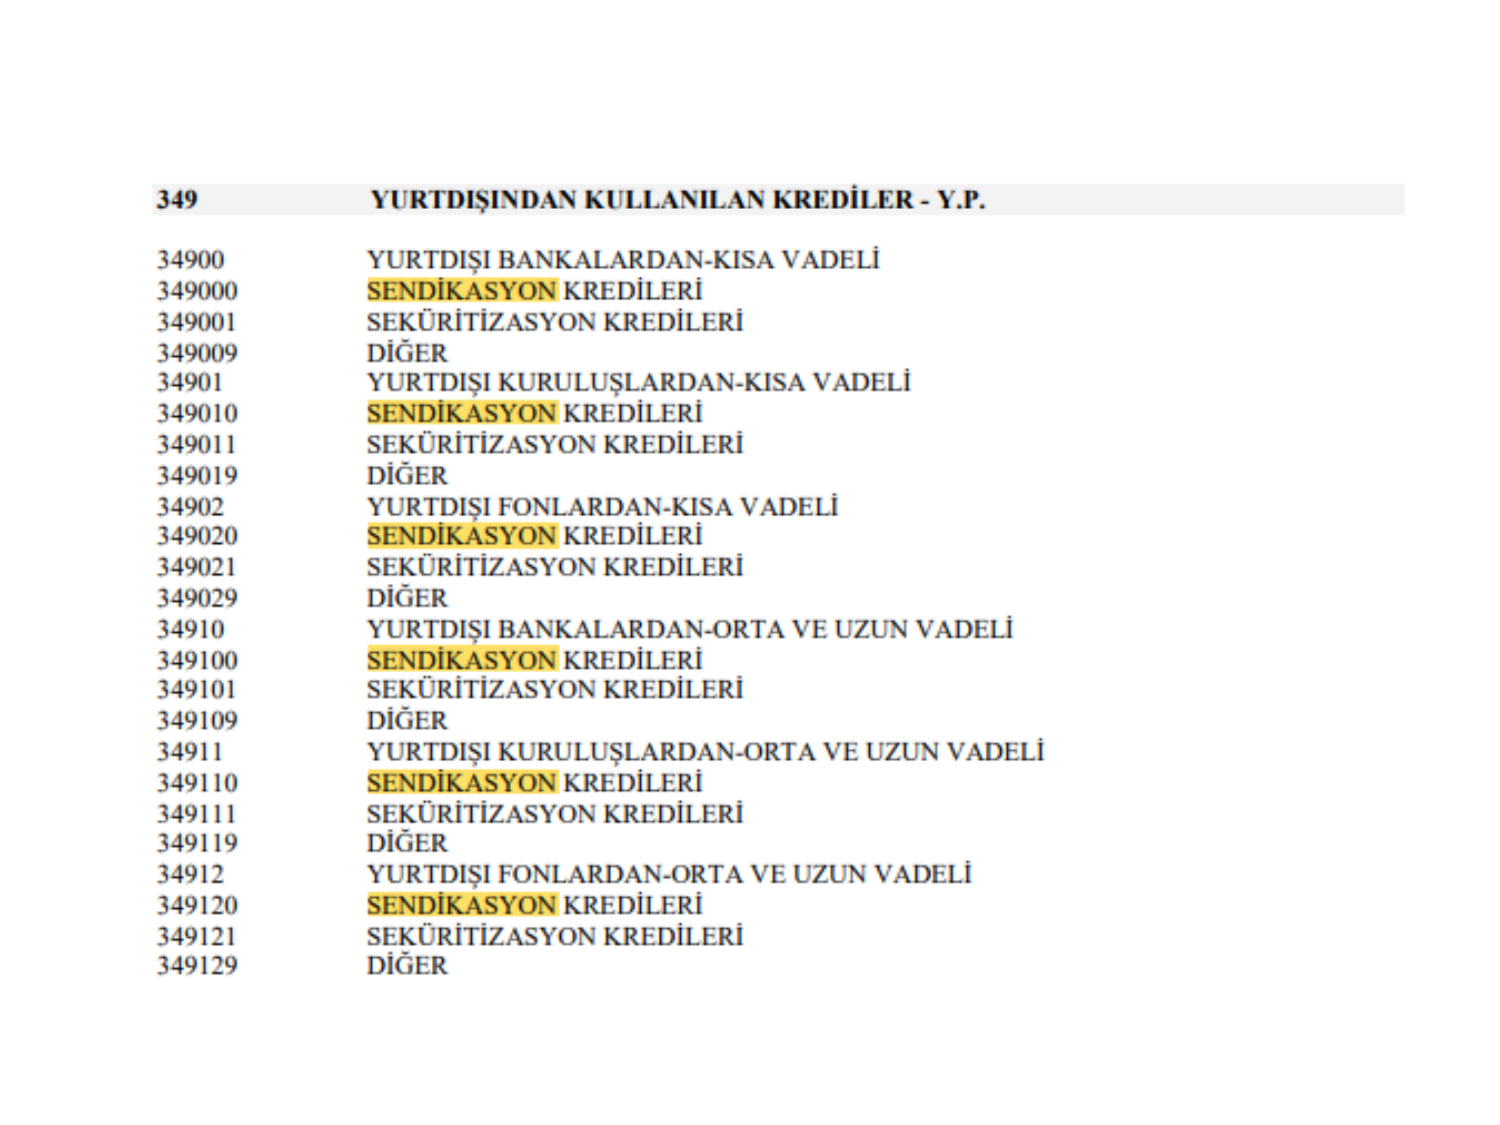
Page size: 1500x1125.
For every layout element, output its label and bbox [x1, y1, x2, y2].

picture [64, 160, 1406, 1006]
